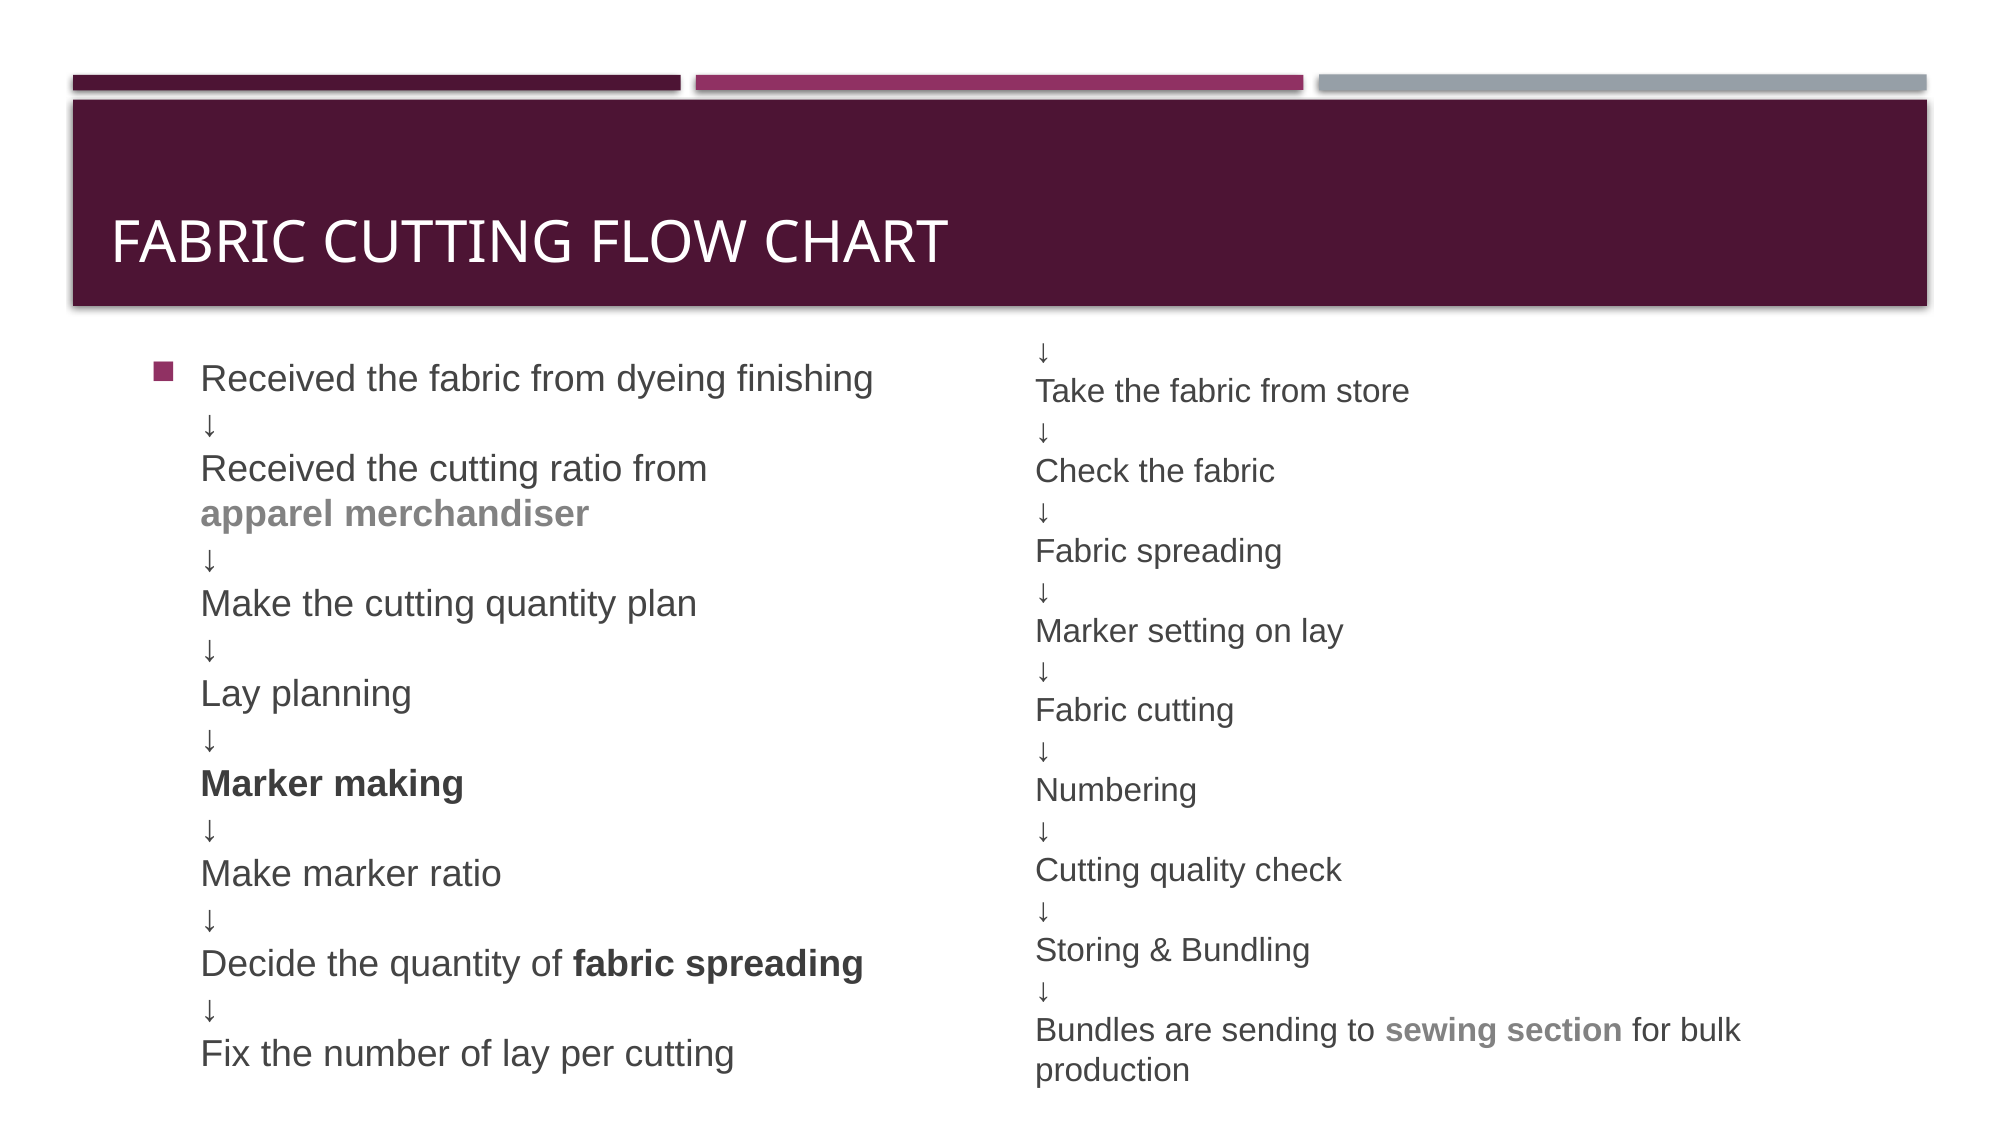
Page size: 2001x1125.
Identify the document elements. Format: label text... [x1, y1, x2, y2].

title Fabric cutting flow chart [95, 119, 1905, 282]
list ↓ Take the fabric from store ↓ Check the fabric ↓ Fabric spreading ↓ Marker setting on lay ↓ Fabric cutting ↓ Numbering ↓ Cutting quality check ↓ Storing & Bundling ↓ Bundles are sending to sewing section for bulk production [1019, 281, 1905, 764]
list Received the fabric from dyeing finishing ↓ Received the cutting ratio from apparel merchandiser ↓ Make the cutting quantity plan ↓ Lay planning ↓ Marker making ↓ Make marker ratio ↓ Decide the quantity of fabric spreading ↓ Fix the number of lay per cutting [135, 346, 1020, 828]
